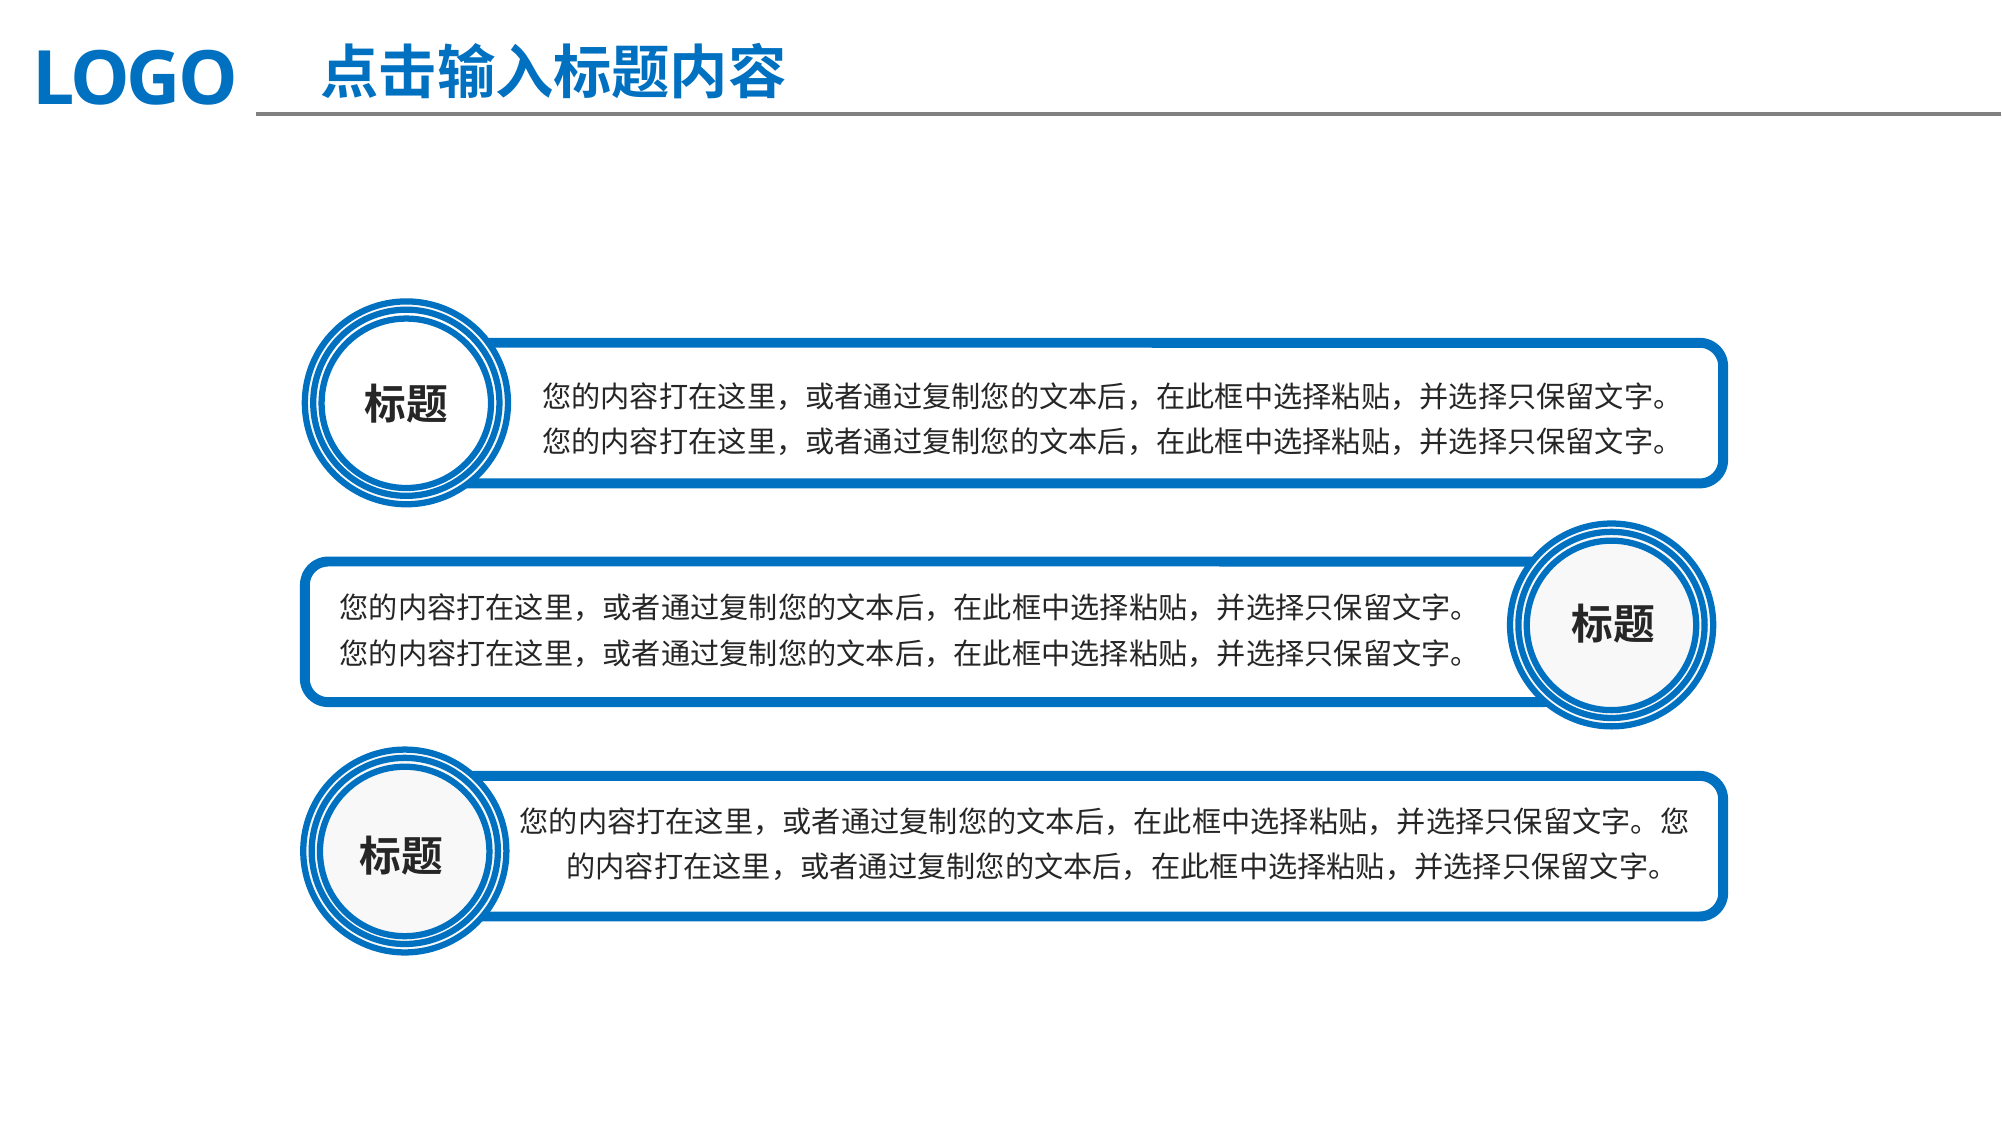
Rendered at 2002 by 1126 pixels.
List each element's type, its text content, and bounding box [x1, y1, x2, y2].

text_box [512, 340, 1726, 486]
text_box 点击输入标题内容 [283, 27, 824, 113]
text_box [304, 301, 509, 505]
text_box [1509, 523, 1714, 727]
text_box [302, 749, 507, 953]
text_box [510, 786, 1726, 919]
text_box 您的内容打在这里，或者通过复制您的文本后，在此框中选择粘贴，并选择只保留文字。您的内容打在这里，或者通过复制您的文本后，在此框中选择粘贴，并选择只保留文字。 [510, 785, 1722, 891]
text_box [302, 559, 1504, 705]
text_box 您的内容打在这里，或者通过复制您的文本后，在此框中选择粘贴，并选择只保留文字。您的内容打在这里，或者通过复制您的文本后，在此框中选择粘贴，并选择只保留文字。 [527, 360, 1701, 466]
text_box [510, 773, 1721, 785]
text_box 您的内容打在这里，或者通过复制您的文本后，在此框中选择粘贴，并选择只保留文字。您的内容打在这里，或者通过复制您的文本后，在此框中选择粘贴，并选择只保留文字。 [324, 571, 1502, 718]
